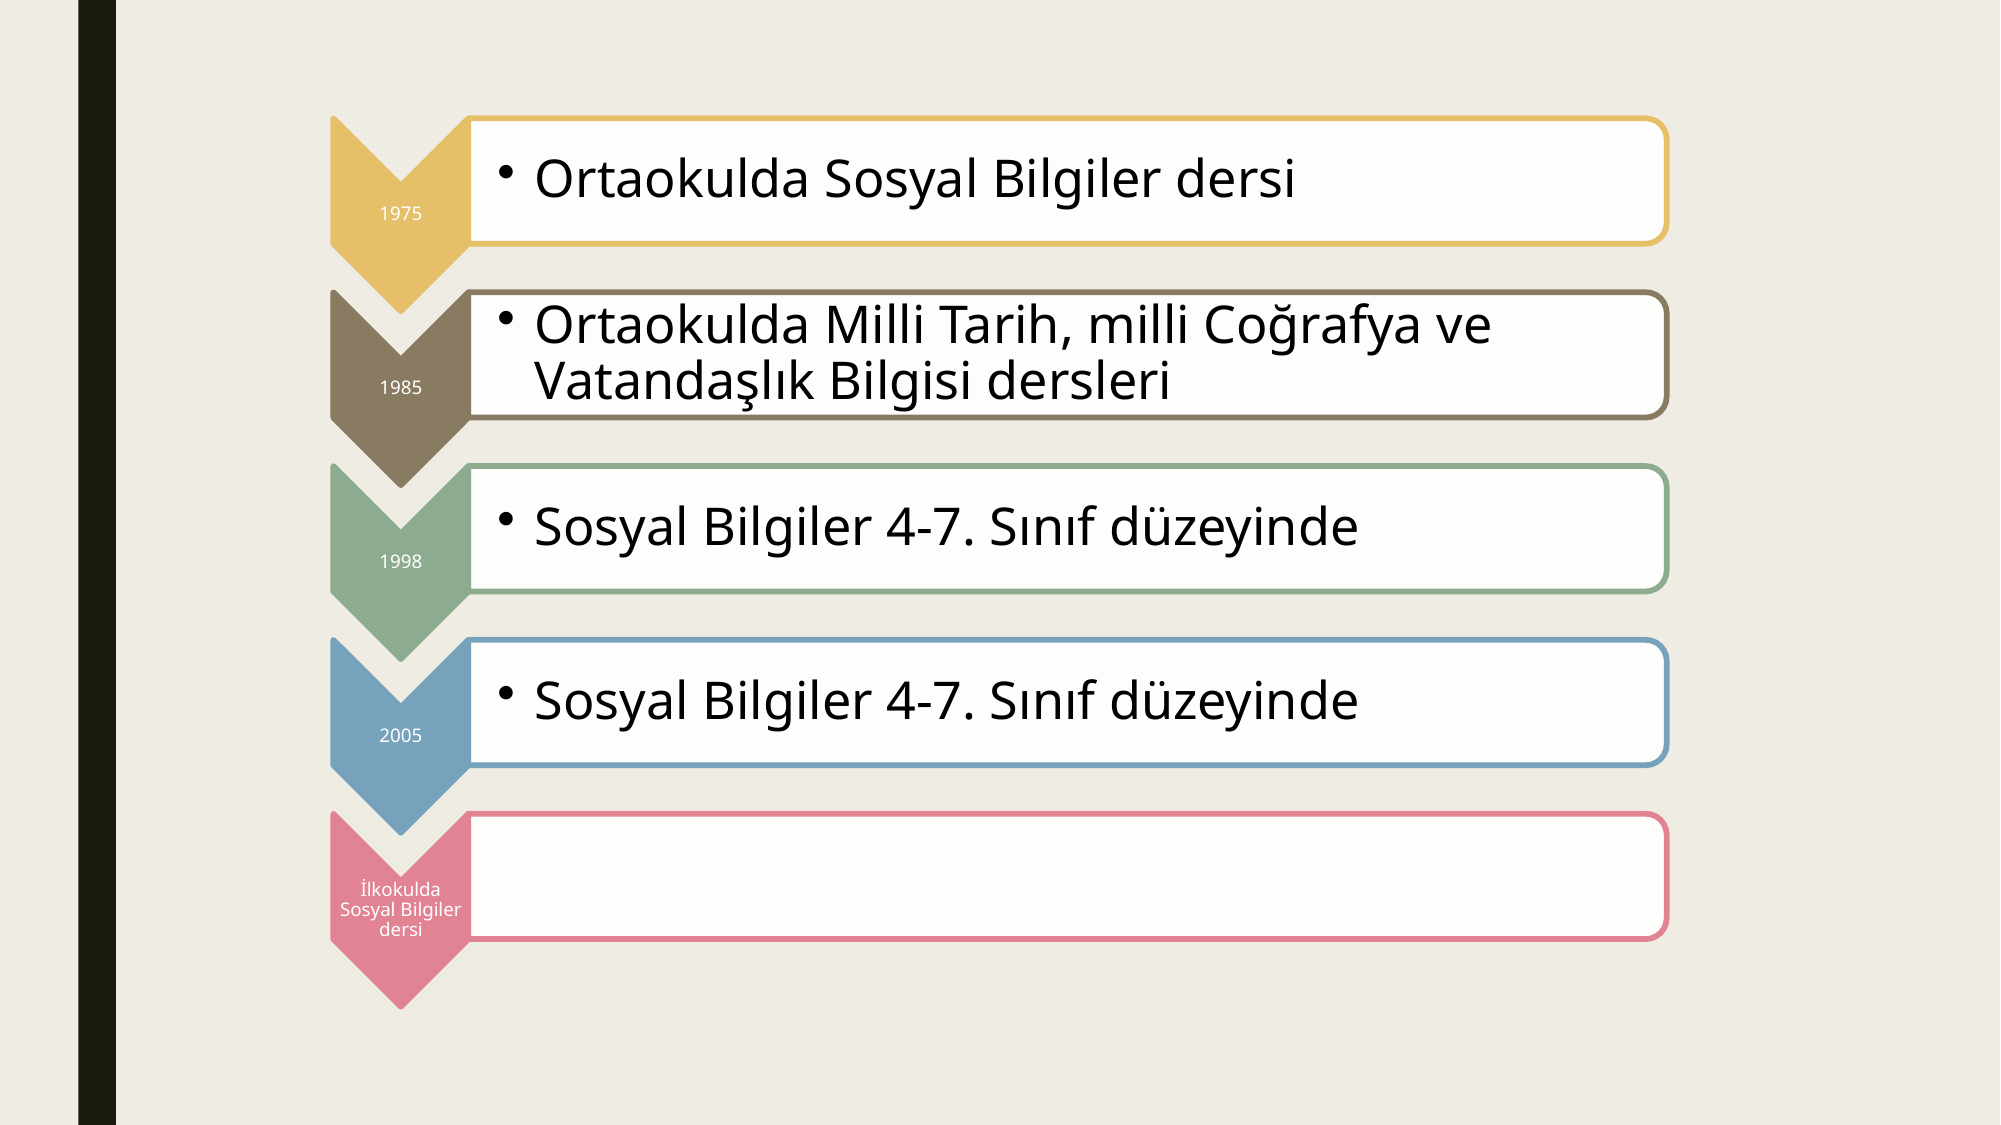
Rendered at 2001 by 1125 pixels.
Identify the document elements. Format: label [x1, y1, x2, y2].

text_box [333, 117, 1667, 1007]
